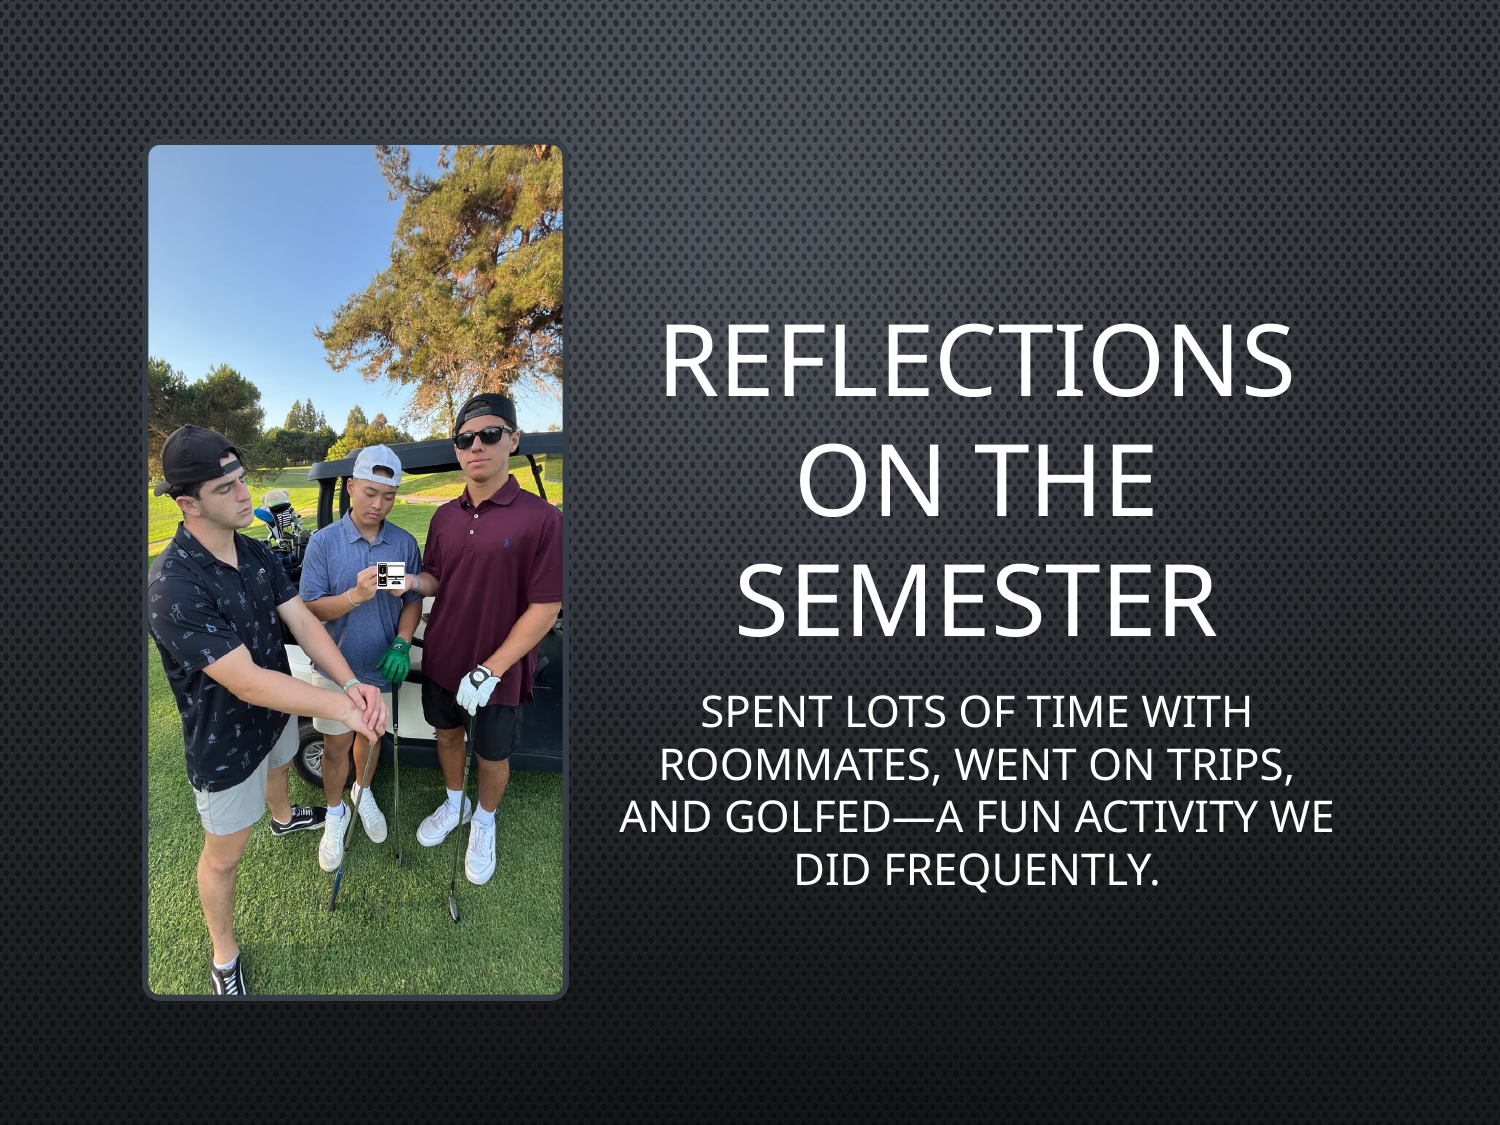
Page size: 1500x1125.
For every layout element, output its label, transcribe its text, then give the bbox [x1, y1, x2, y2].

picture [0, 145, 784, 994]
list Spent lots of time with roommates, went on trips, and golfed—a fun activity we did frequently. [598, 676, 1356, 989]
title Reflections on the Semester [598, 139, 1356, 665]
